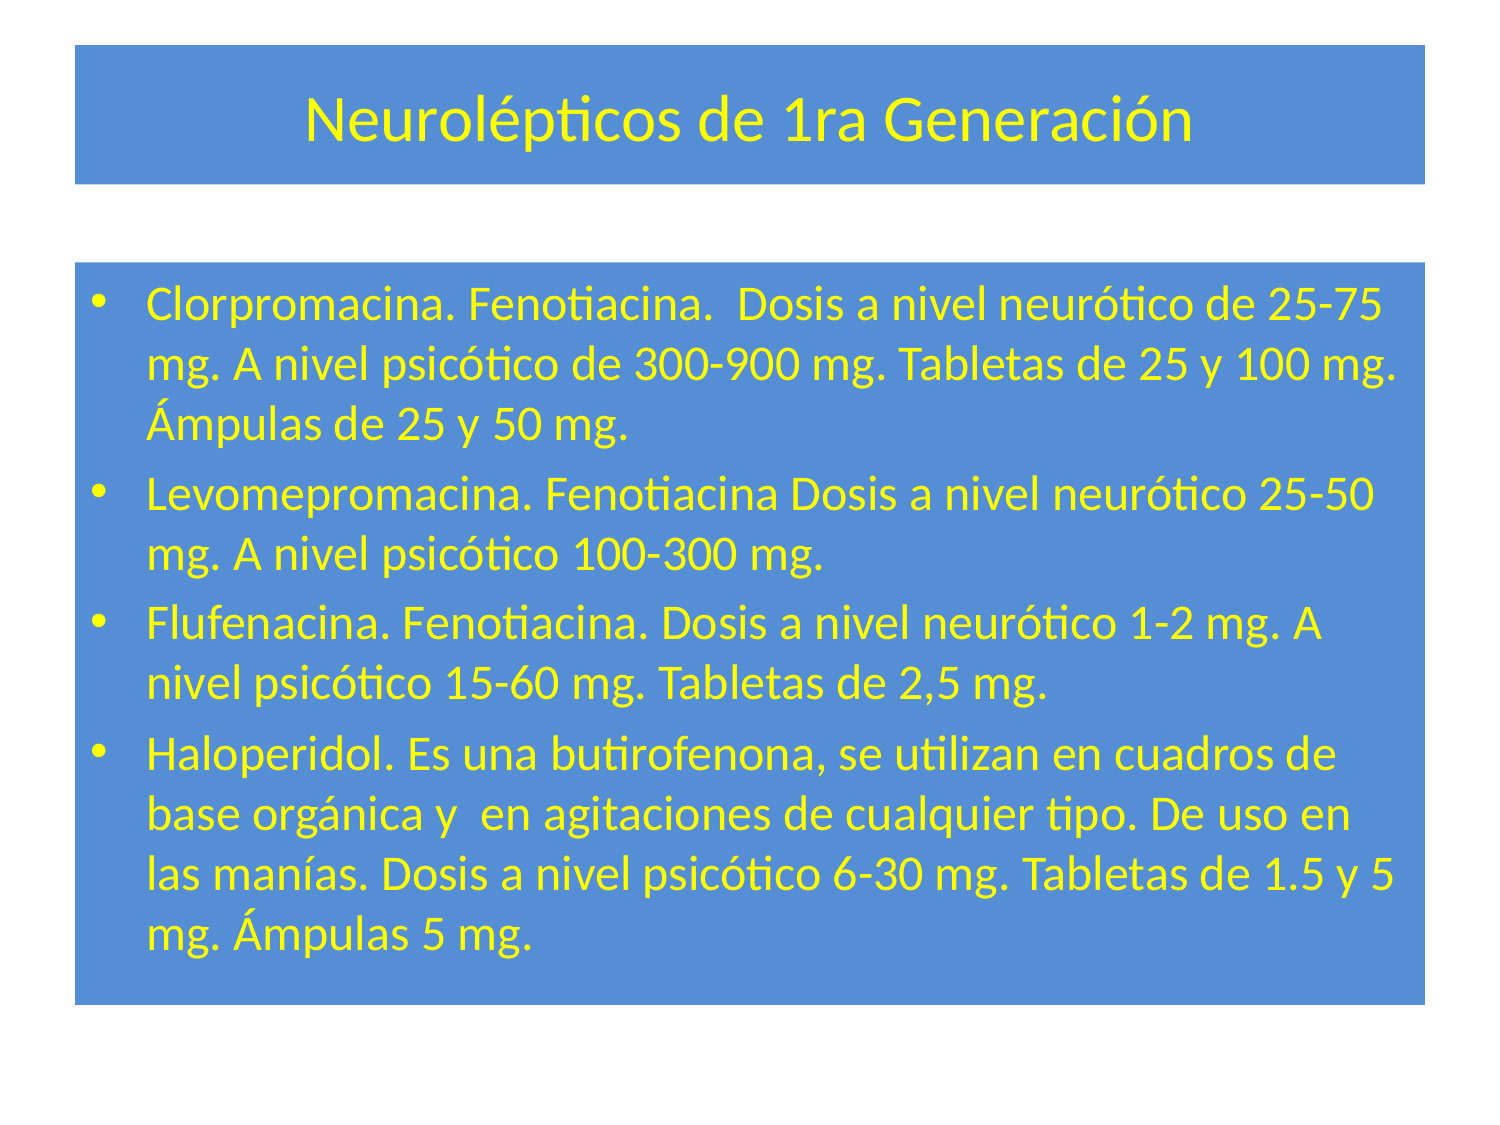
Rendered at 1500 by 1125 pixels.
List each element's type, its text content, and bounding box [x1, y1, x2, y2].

list Clorpromacina. Fenotiacina. Dosis a nivel neurótico de 25-75 mg. A nivel psicótico de 300-900 mg. Tabletas de 25 y 100 mg. Ámpulas de 25 y 50 mg. Levomepromacina. Fenotiacina Dosis a nivel neurótico 25-50 mg. A nivel psicótico 100-300 mg. Flufenacina. Fenotiacina. Dosis a nivel neurótico 1-2 mg. A nivel psicótico 15-60 mg. Tabletas de 2,5 mg. Haloperidol. Es una butirofenona, se utilizan en cuadros de base orgánica y en agitaciones de cualquier tipo. De uso en las manías. Dosis a nivel psicótico 6-30 mg. Tabletas de 1.5 y 5 mg. Ámpulas 5 mg. [75, 262, 1425, 1005]
title Neurolépticos de 1ra Generación [75, 45, 1425, 185]
